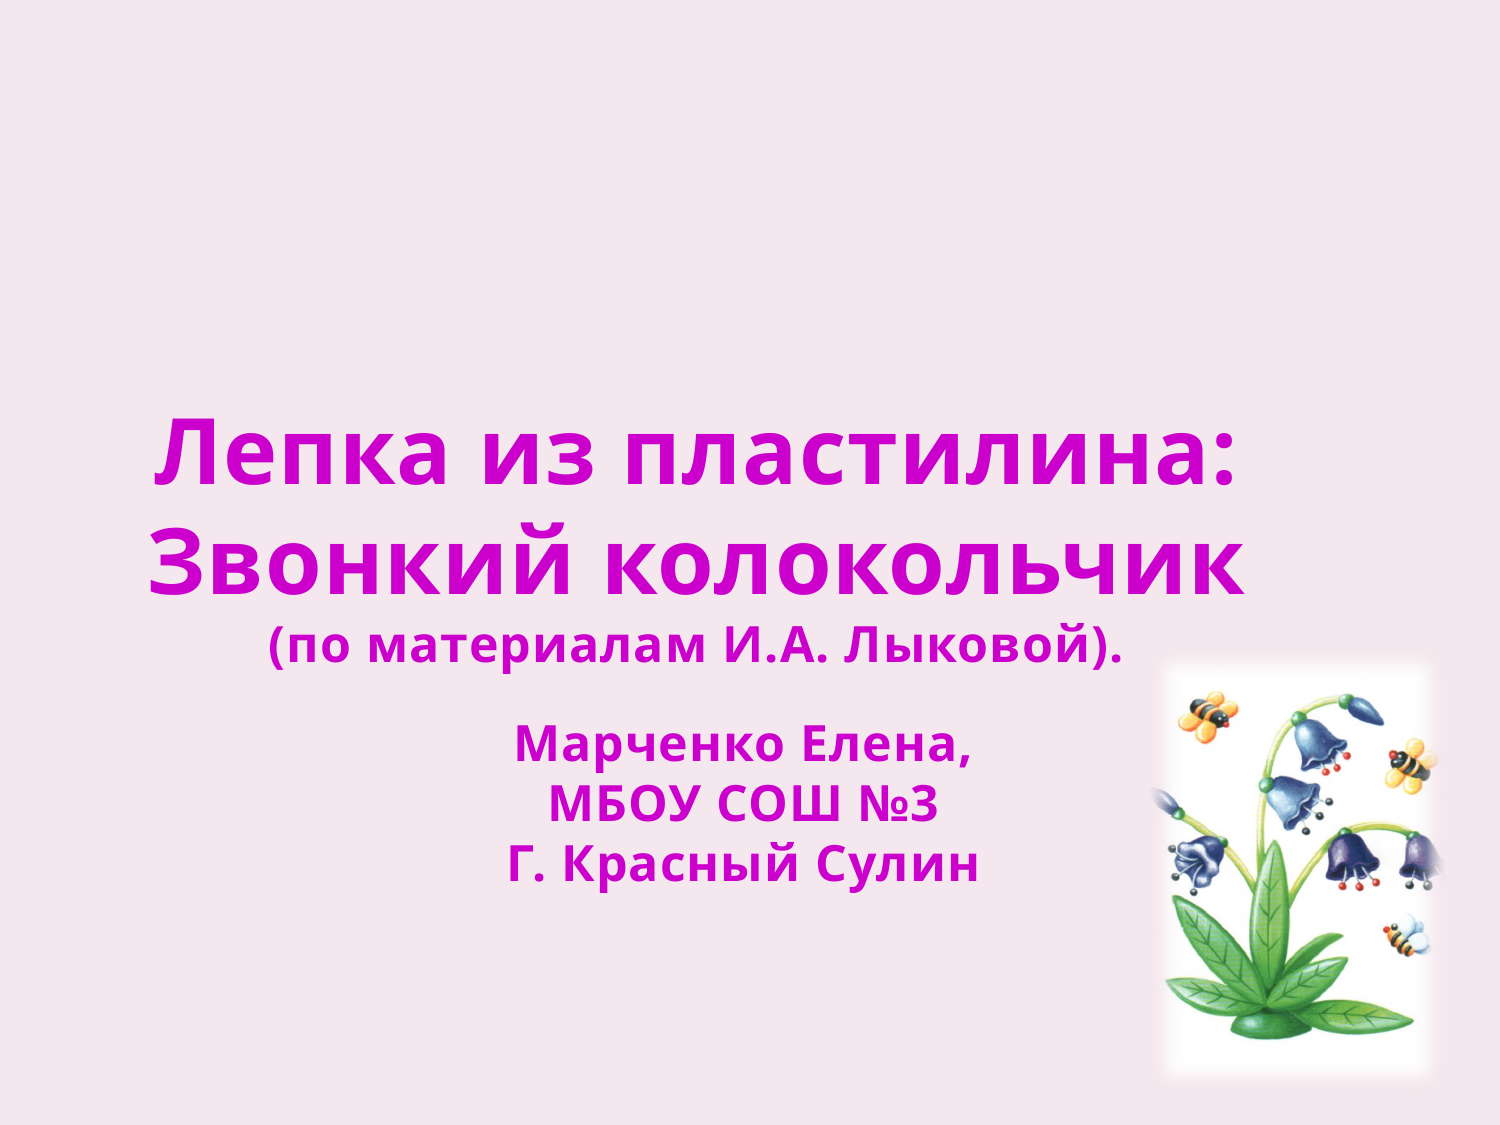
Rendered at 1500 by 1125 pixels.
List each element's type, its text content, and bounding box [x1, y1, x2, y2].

text_box Марченко Елена, МБОУ СОШ №3 Г. Красный Сулин [491, 704, 996, 899]
text_box Лепка из пластилина: Звонкий колокольчик (по материалам И.А. Лыковой). [131, 385, 1262, 680]
picture [1147, 644, 1448, 1095]
